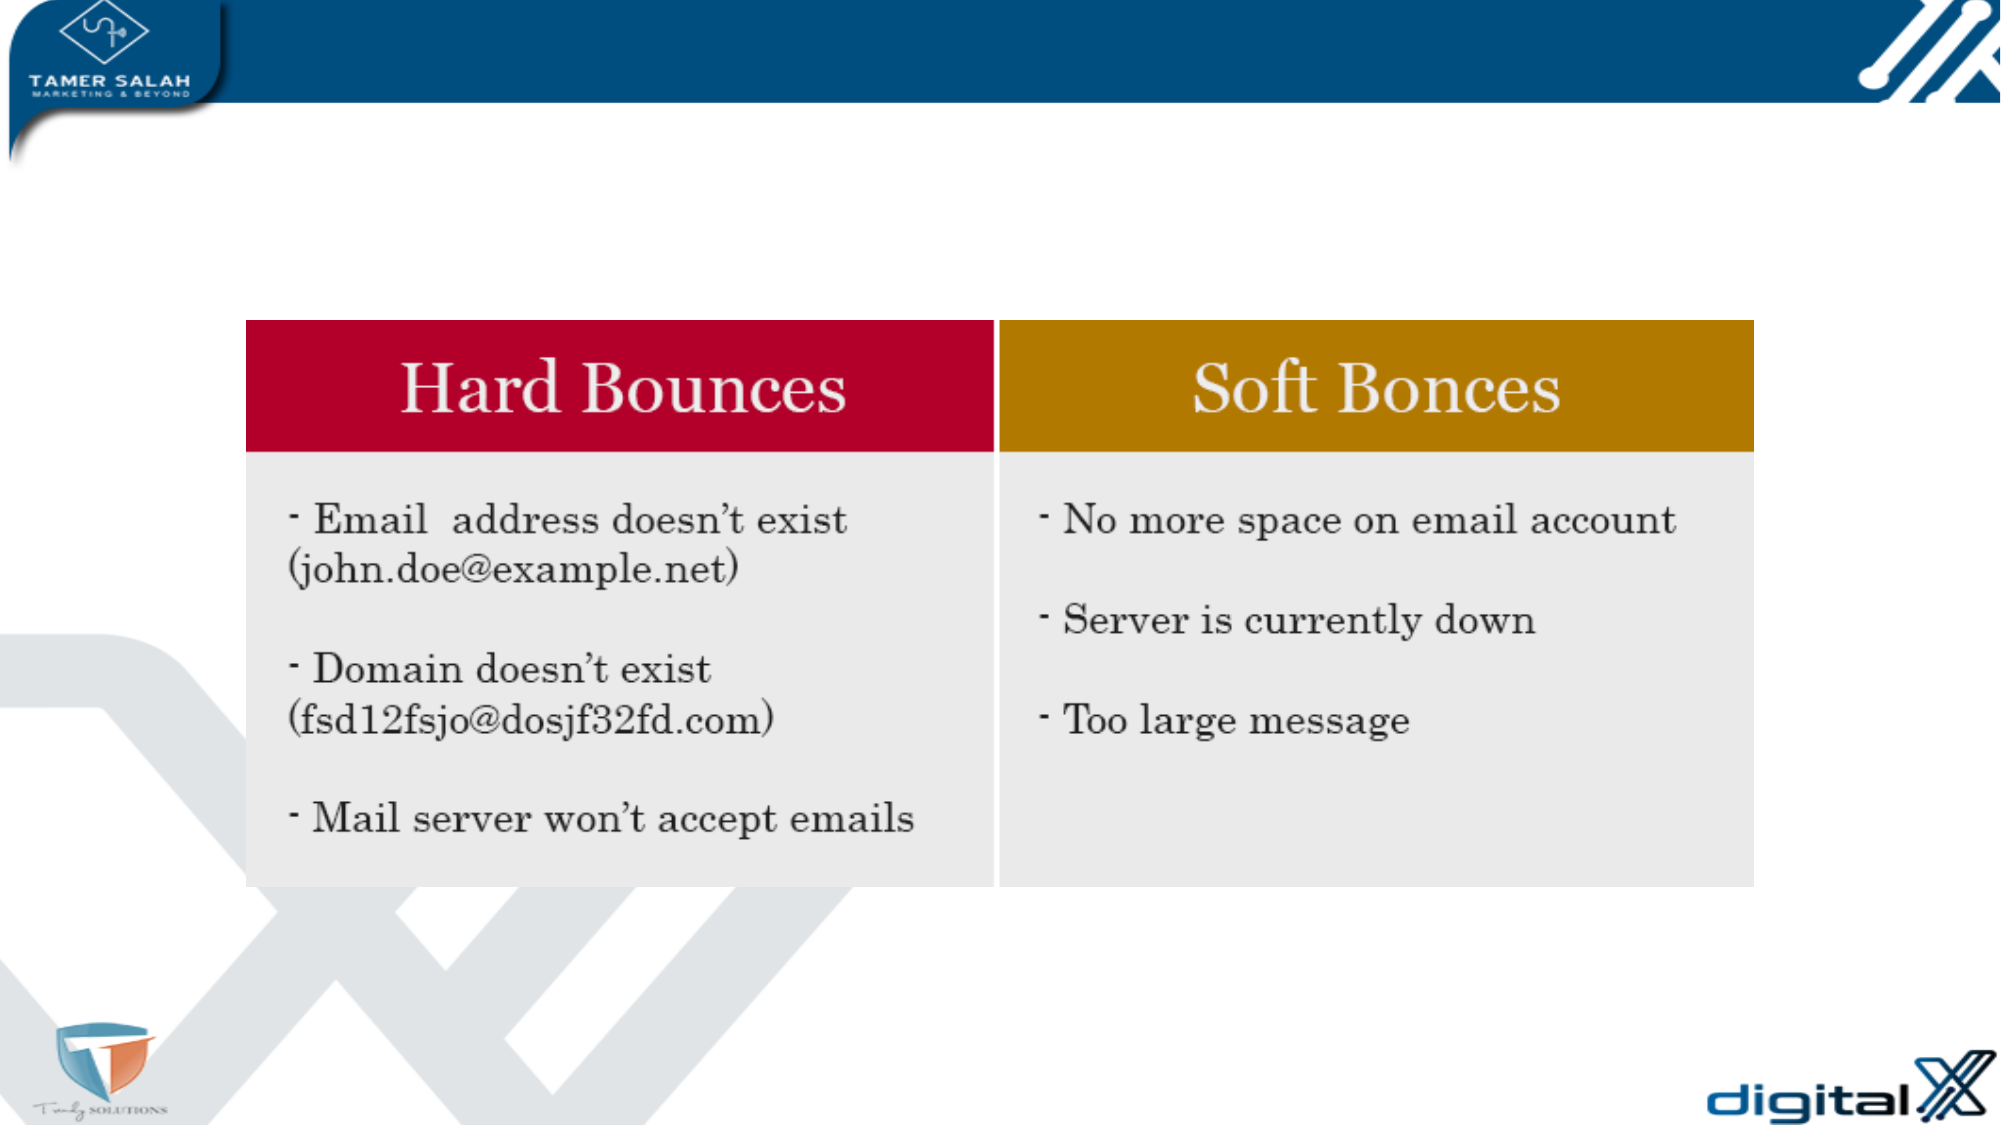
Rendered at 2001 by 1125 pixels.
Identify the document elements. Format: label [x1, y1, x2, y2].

list [246, 320, 1754, 887]
picture [0, 0, 2001, 1125]
